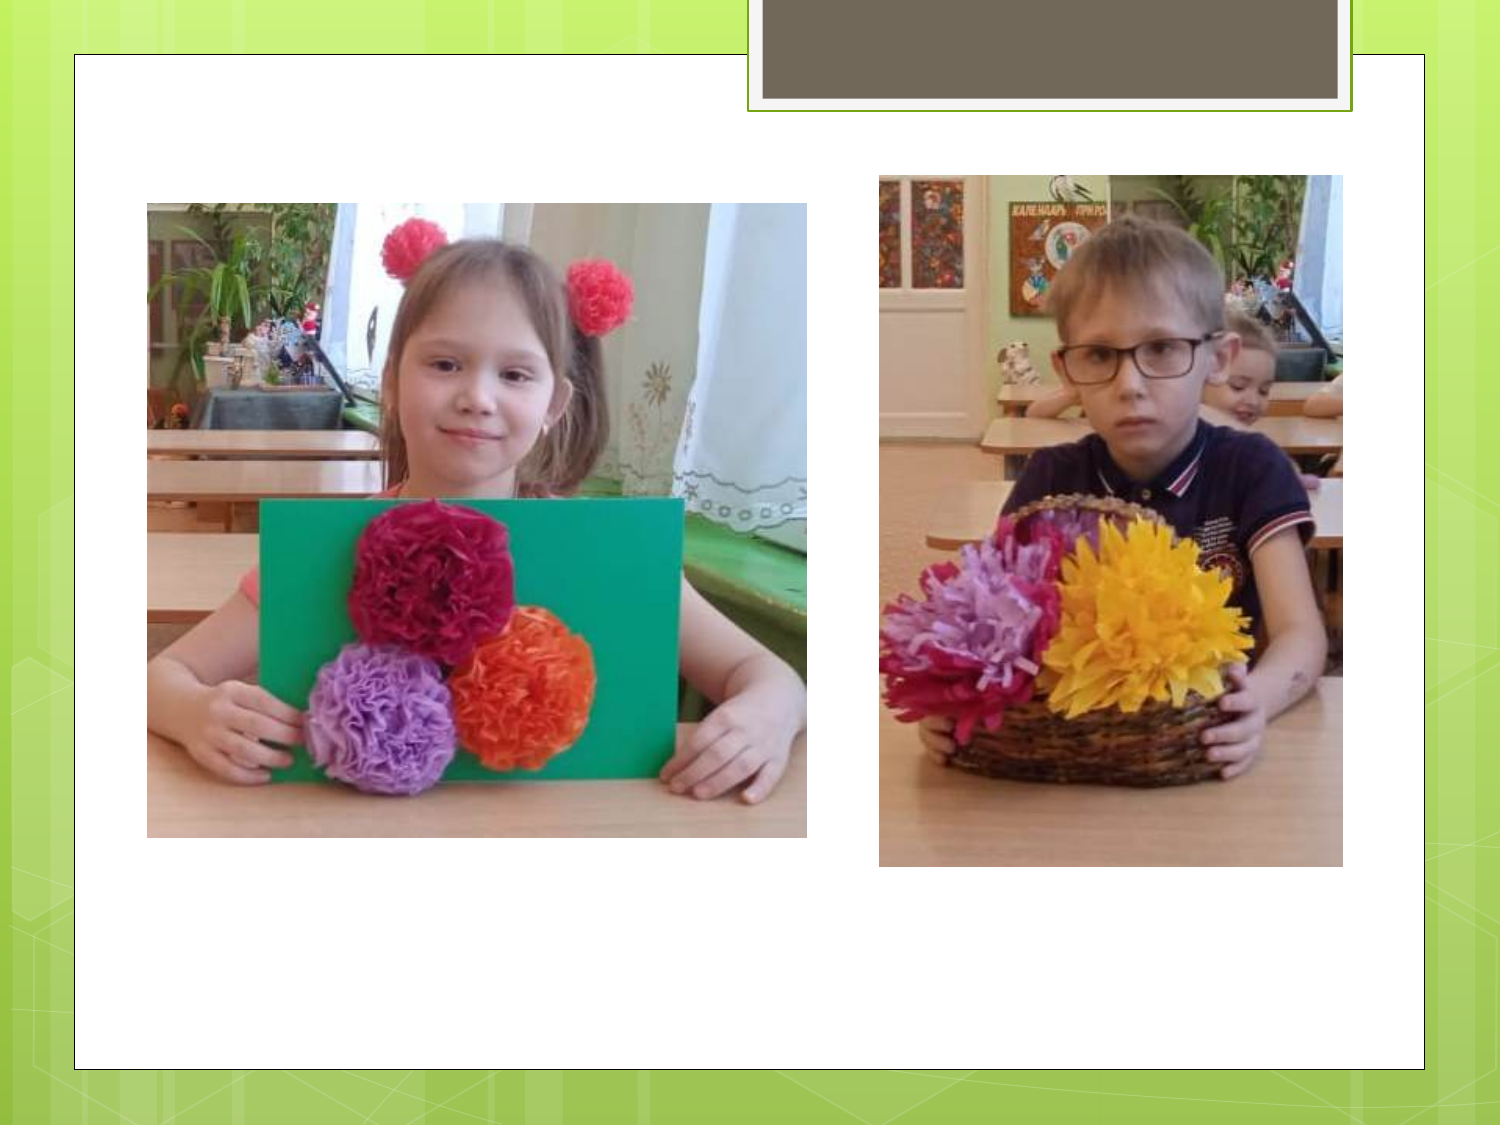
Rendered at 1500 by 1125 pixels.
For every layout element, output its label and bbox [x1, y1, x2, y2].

picture [879, 175, 1343, 867]
picture [147, 203, 808, 839]
